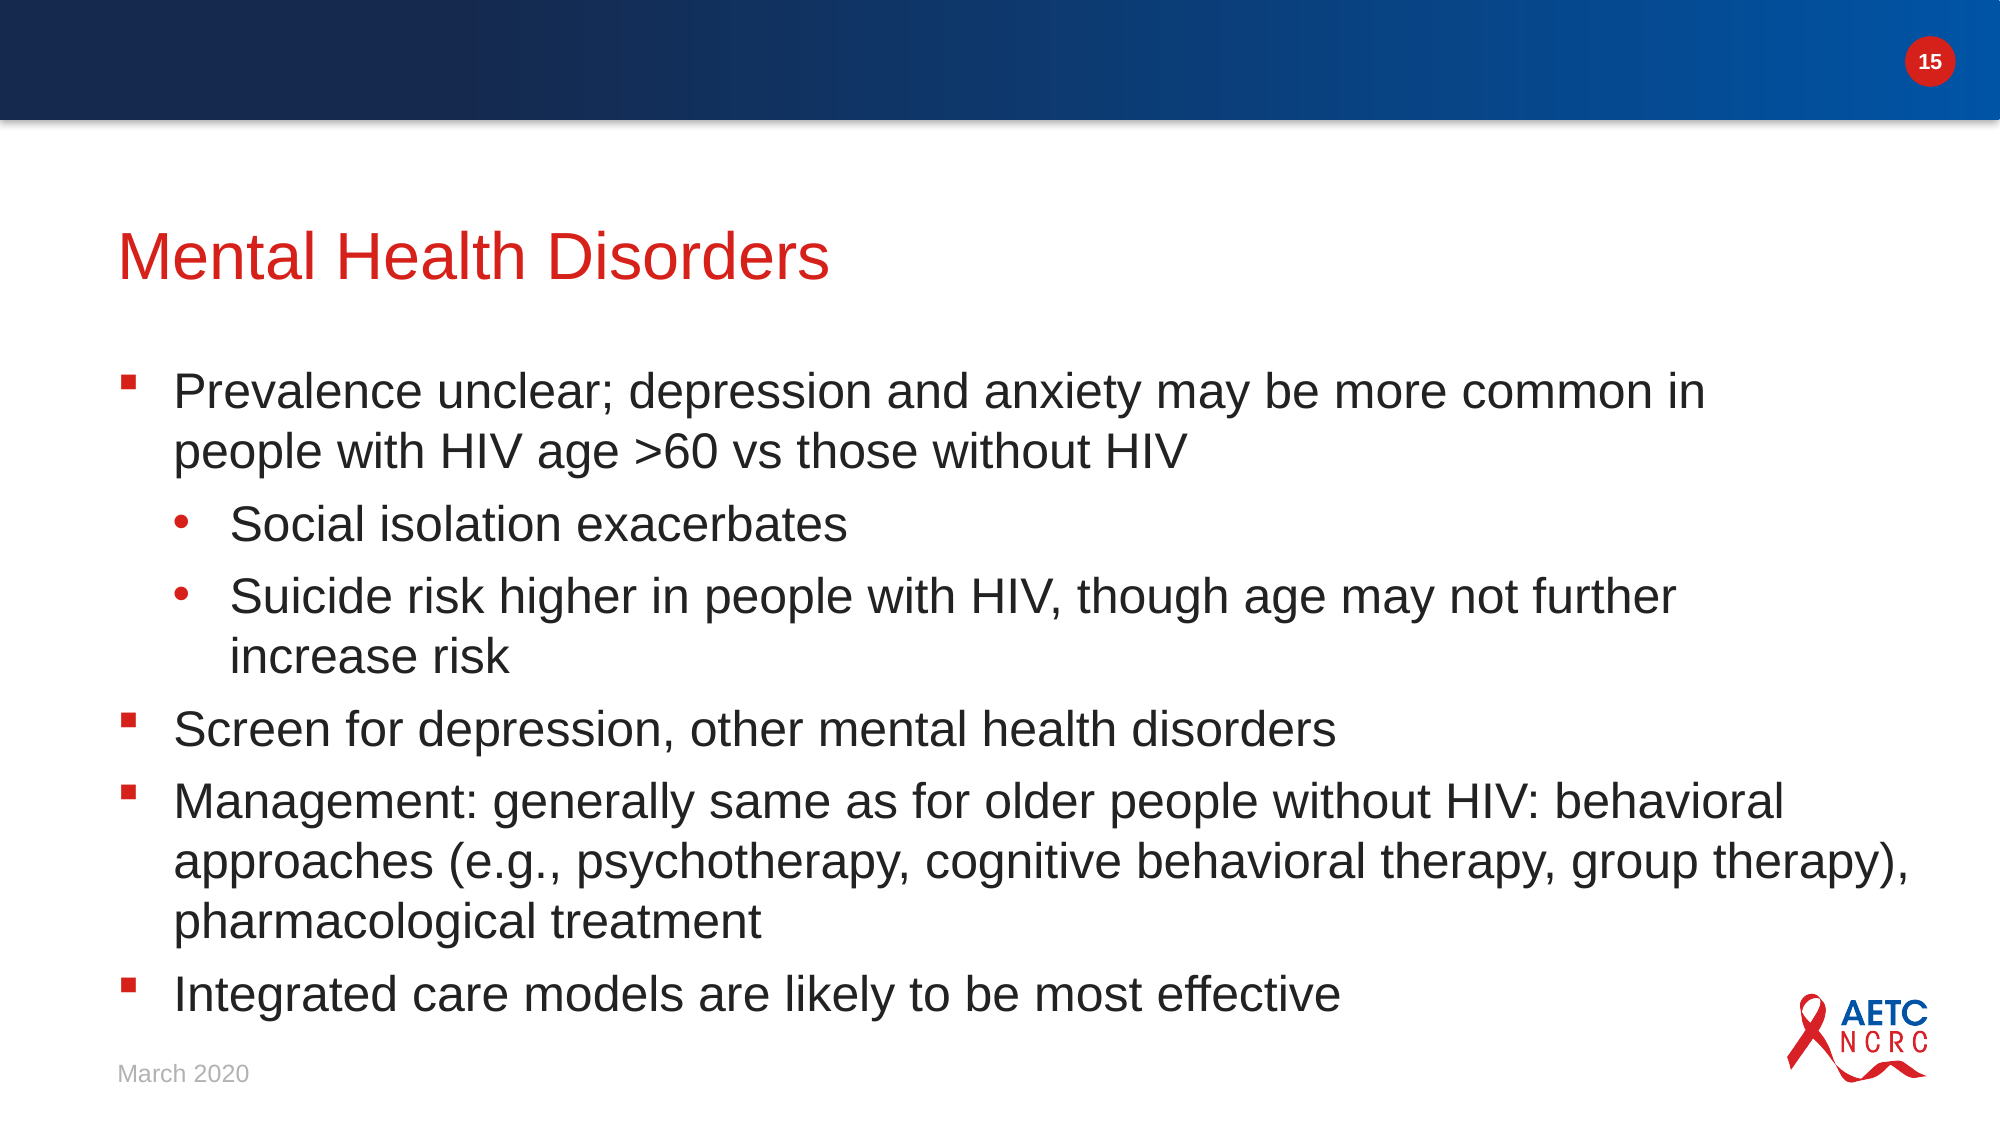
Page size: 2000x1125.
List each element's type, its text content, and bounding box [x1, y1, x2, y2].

title Mental Health Disorders [102, 205, 1827, 313]
picture [1776, 983, 1941, 1091]
list Prevalence unclear; depression and anxiety may be more common in people with HIV age >60 vs those without HIV Social isolation exacerbates Suicide risk higher in people with HIV, though age may not further increase risk Screen for depression, other mental health disorders Management: generally same as for older people without HIV: behavioral approaches (e.g., psychotherapy, cognitive behavioral therapy, group therapy), pharmacological treatment Integrated care models are likely to be most effective [102, 351, 1937, 842]
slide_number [102, 1042, 553, 1103]
